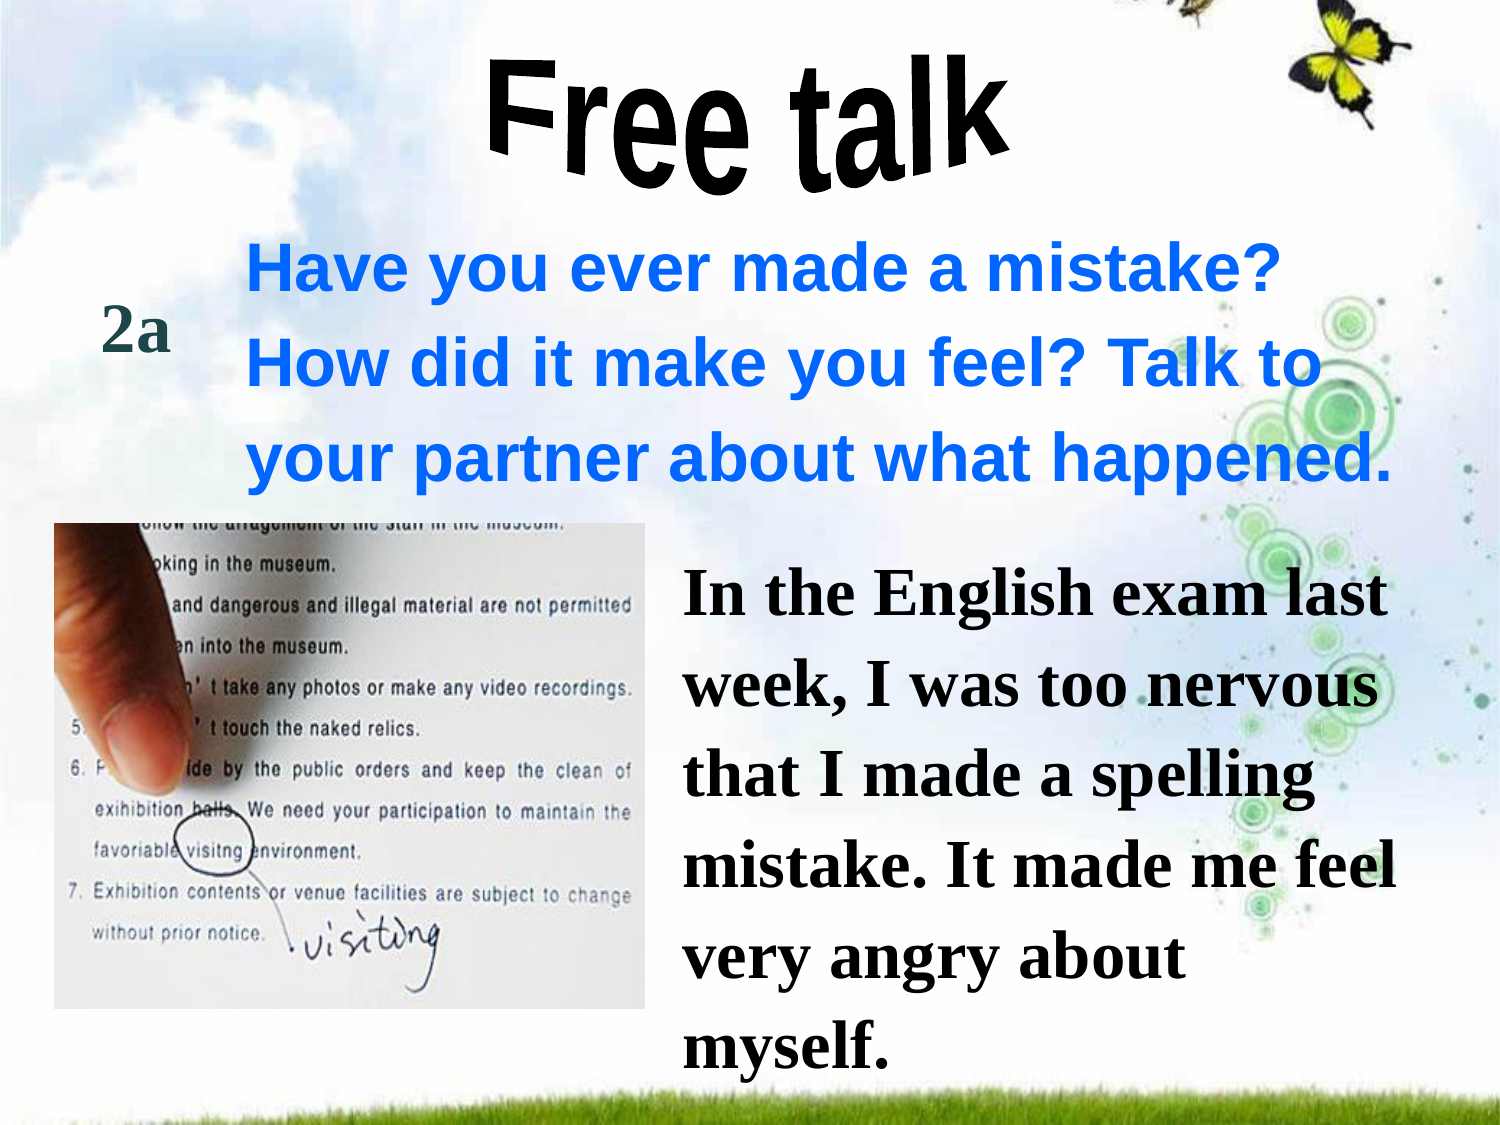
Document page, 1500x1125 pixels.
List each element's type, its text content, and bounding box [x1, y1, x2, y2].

text_box In the English exam last week, I was too nervous that I made a spelling mistake. It made me feel very angry about myself. [667, 531, 1424, 1090]
picture [0, 0, 1500, 1125]
text_box 2a [64, 250, 208, 398]
text_box Have you ever made a mistake? How did it make you feel? Talk to your partner about what happened. [230, 203, 1424, 503]
